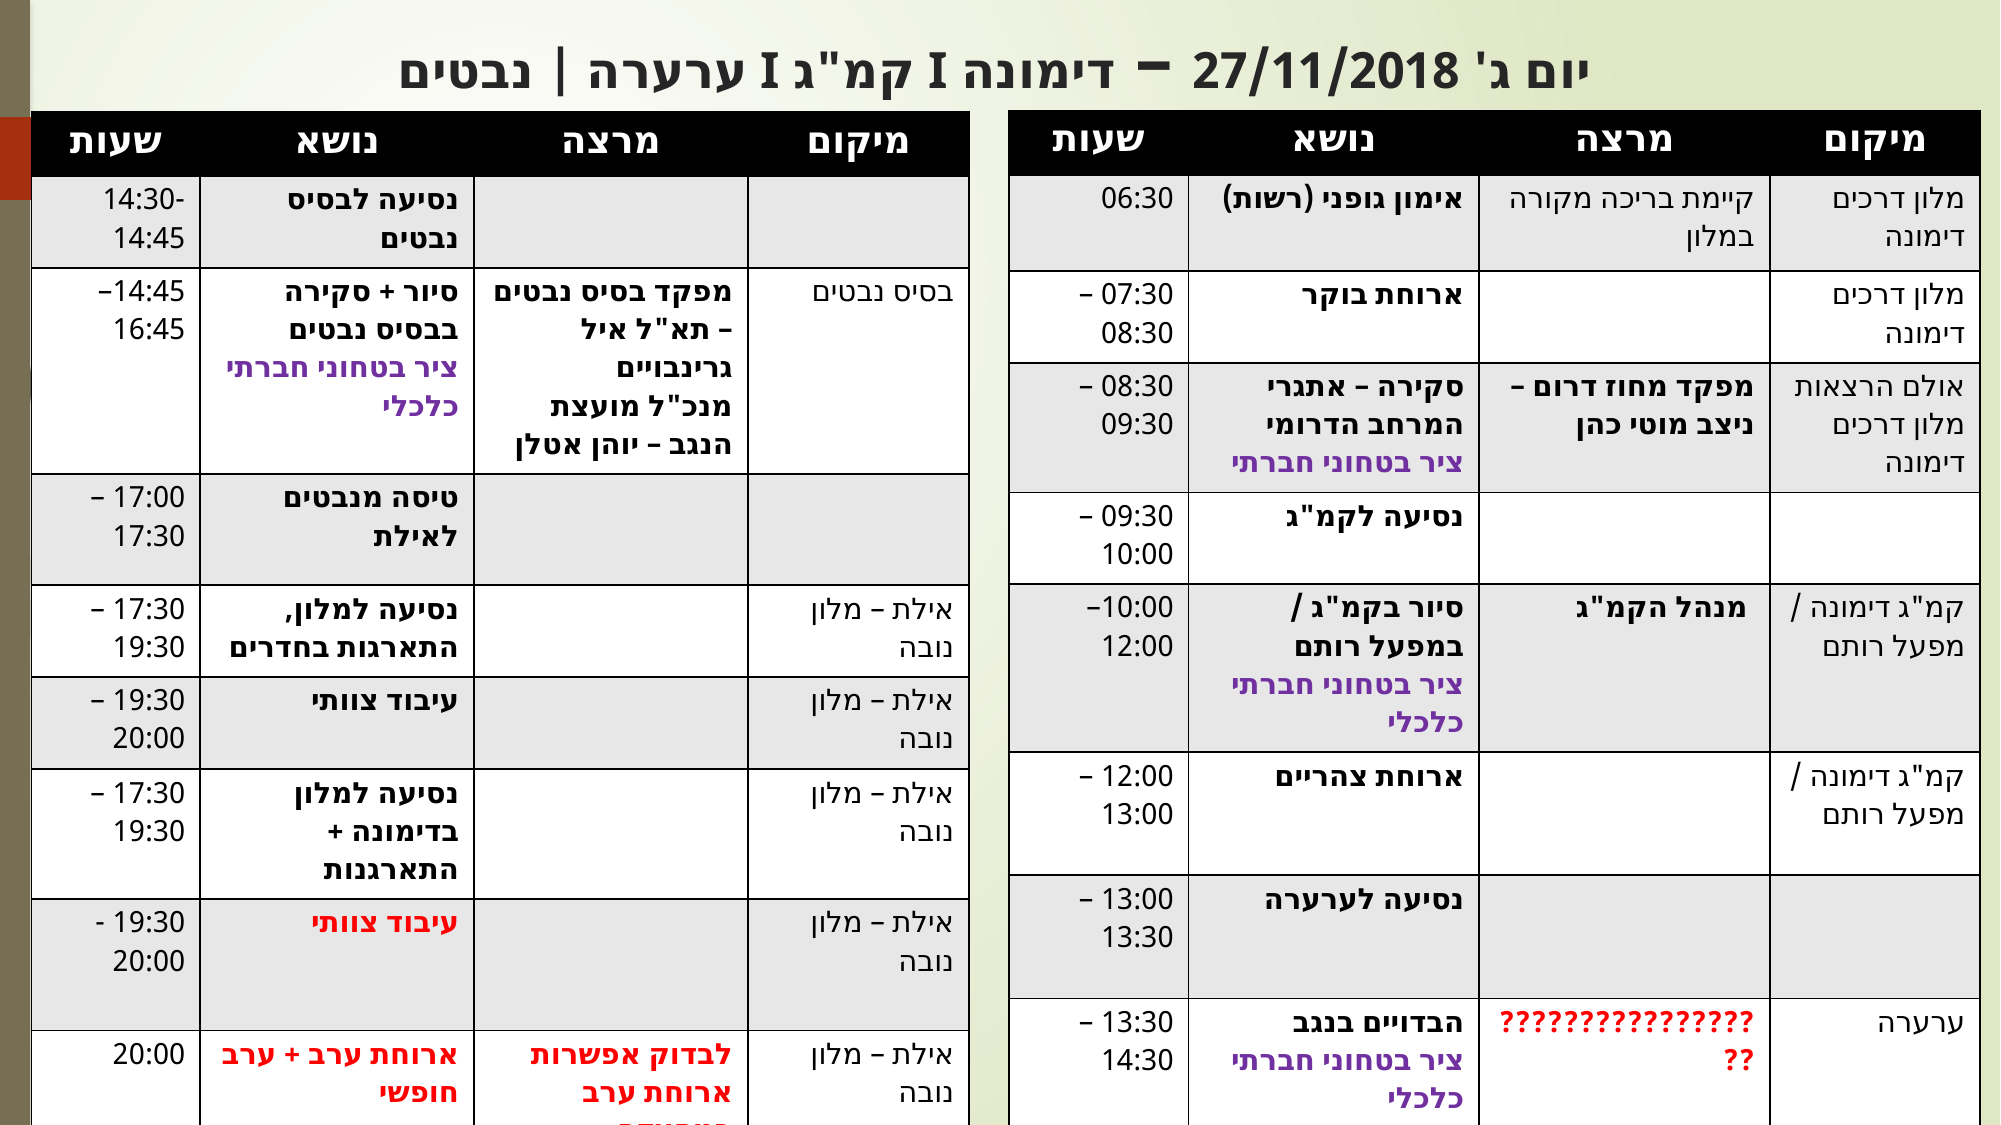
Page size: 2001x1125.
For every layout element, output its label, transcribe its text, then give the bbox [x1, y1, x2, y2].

table_cell 07:30 – 08:30 [1010, 272, 1188, 362]
table_cell לבדוק אפשרות ארוחת ערב במסעדה [475, 1031, 747, 1125]
table_cell סקירה – אתגרי המרחב הדרומי ציר בטחוני חברתי [1189, 364, 1478, 492]
table_header מיקום [749, 113, 968, 175]
table_cell סיור + סקירה בבסיס נבטים ציר בטחוני חברתי כלכלי [201, 269, 473, 473]
table_cell 19:30 – 20:00 [32, 678, 199, 768]
table_cell [475, 177, 747, 267]
table_cell סיור בקמ"ג / במפעל רותם ציר בטחוני חברתי כלכלי [1189, 585, 1478, 751]
table_cell אילת – מלון נובה [749, 678, 968, 768]
table_cell 17:00 – 17:30 [32, 475, 199, 584]
table_cell נסיעה למלון, התארגות בחדרים [201, 586, 473, 676]
table_cell נסיעה לערערה [1189, 876, 1478, 998]
table_cell 09:30 – 10:00 [1010, 493, 1188, 583]
table_cell ?????????????????? [1480, 999, 1769, 1125]
table_cell מנהל הקמ"ג [1480, 585, 1769, 751]
table_cell [1480, 493, 1769, 583]
table_cell קמ"ג דימונה / מפעל רותם [1771, 585, 1979, 751]
table_cell אילת – מלון נובה [749, 586, 968, 676]
table_cell קיימת בריכה מקורה במלון [1480, 176, 1769, 270]
table_cell [475, 475, 747, 584]
table_cell מפקד בסיס נבטים – תא"ל איל גרינבויים מנכ"ל מועצת הנגב – יוהן אטלן [475, 269, 747, 473]
table_cell עיבוד צוותי [201, 900, 473, 1030]
table_cell קמ"ג דימונה / מפעל רותם [1771, 753, 1979, 874]
table_cell נסיעה לקמ"ג [1189, 493, 1478, 583]
table_cell 12:00 – 13:00 [1010, 753, 1188, 874]
table_cell [1480, 272, 1769, 362]
table_cell 17:30 – 19:30 [32, 770, 199, 898]
table_cell 14:45– 16:45 [32, 269, 199, 473]
table_cell הבדויים בנגב ציר בטחוני חברתי כלכלי [1189, 999, 1478, 1125]
table_cell ערערה [1771, 999, 1979, 1125]
table_cell [1771, 876, 1979, 998]
table_cell [475, 770, 747, 898]
table_cell טיסה מנבטים לאילת [201, 475, 473, 584]
table_cell אימון גופני (רשות) [1189, 176, 1478, 270]
table_cell [1771, 493, 1979, 583]
table_header מרצה [475, 113, 747, 175]
table_cell מלון דרכים דימונה [1771, 272, 1979, 362]
table_cell [749, 475, 968, 584]
table_cell בסיס נבטים [749, 269, 968, 473]
table_cell נסיעה לבסיס נבטים [201, 177, 473, 267]
table_cell 06:30 [1010, 176, 1188, 270]
table_cell 19:30 -20:00 [32, 900, 199, 1030]
table_cell אילת – מלון נובה [749, 770, 968, 898]
table_cell 08:30 – 09:30 [1010, 364, 1188, 492]
table_cell 17:30 – 19:30 [32, 586, 199, 676]
table_cell ארוחת צהריים [1189, 753, 1478, 874]
table_cell אילת – מלון נובה [749, 1031, 968, 1125]
table_header מיקום [1770, 112, 1979, 174]
table_cell 20:00 [32, 1031, 199, 1125]
table_header נושא [1189, 112, 1479, 174]
table_cell 14:30-14:45 [32, 177, 199, 267]
table_cell 13:00 – 13:30 [1010, 876, 1188, 998]
table_header שעות [32, 113, 199, 175]
table_cell אילת – מלון נובה [749, 900, 968, 1030]
table_cell ארוחת ערב + ערב חופשי [201, 1031, 473, 1125]
table_cell [475, 586, 747, 676]
table_cell מפקד מחוז דרום – ניצב מוטי כהן [1480, 364, 1769, 492]
table_cell [1480, 876, 1769, 998]
table_cell [1480, 753, 1769, 874]
table_cell [475, 678, 747, 768]
table_cell [475, 900, 747, 1030]
title יום ג' 27/11/2018 – דימונה I קמ"ג I ערערה | נבטים [220, 5, 1769, 113]
table_cell עיבוד צוותי [201, 678, 473, 768]
table_cell ארוחת בוקר [1189, 272, 1478, 362]
table_header נושא [201, 113, 473, 175]
table_header מרצה [1479, 112, 1770, 174]
table_cell מלון דרכים דימונה [1771, 176, 1979, 270]
table_cell 13:30 – 14:30 [1010, 999, 1188, 1125]
table_cell אולם הרצאות מלון דרכים דימונה [1771, 364, 1979, 492]
table_cell [749, 177, 968, 267]
table_cell 10:00– 12:00 [1010, 585, 1188, 751]
table_cell נסיעה למלון בדימונה + התארגנות [201, 770, 473, 898]
table_header שעות [1010, 112, 1189, 174]
